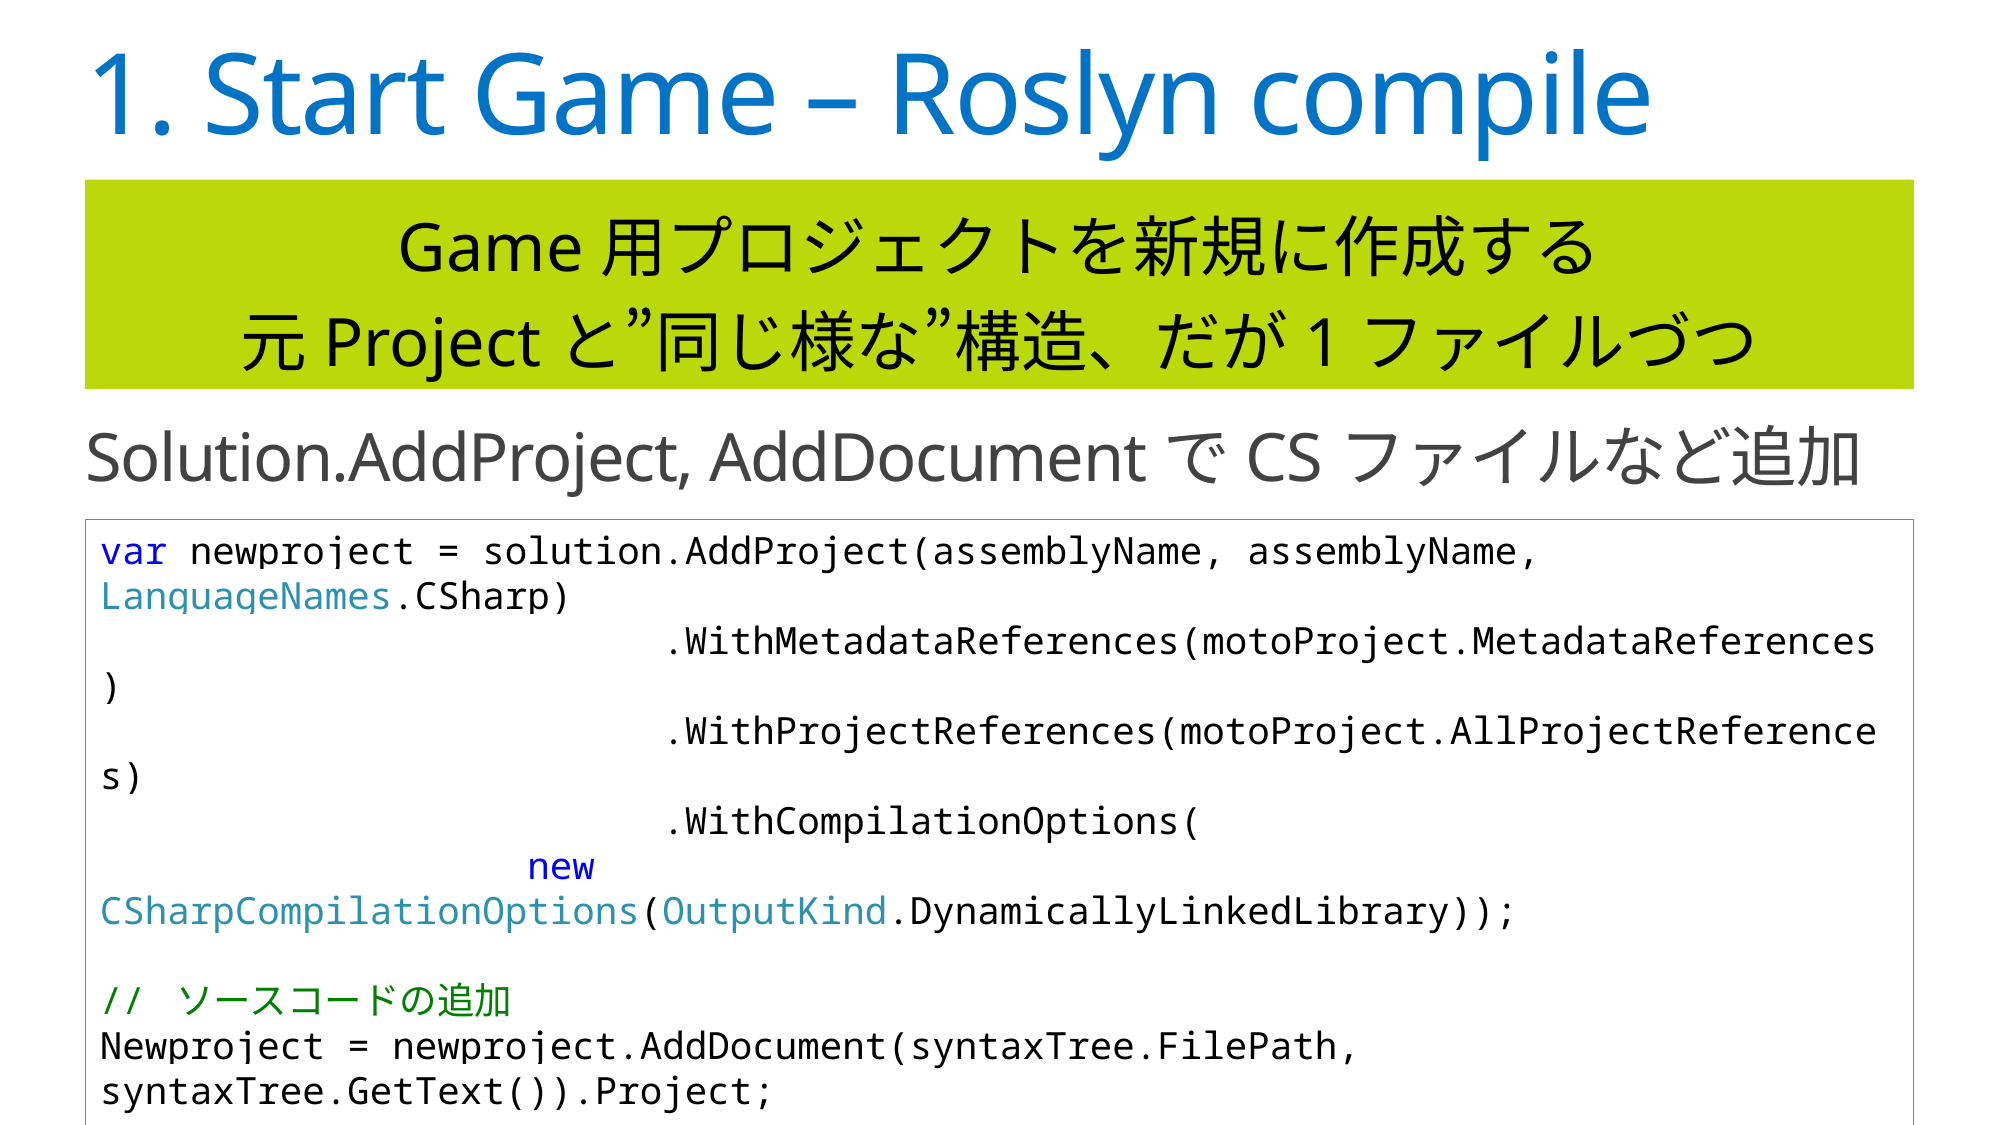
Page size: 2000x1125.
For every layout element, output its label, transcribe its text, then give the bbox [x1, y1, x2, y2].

title 1. Start Game – Roslyn compile [85, 37, 1914, 161]
list Solution.AddProject, AddDocumentでCSファイルなど追加 [85, 423, 1914, 519]
text_box Game用プロジェクトを新規に作成する 元Projectと”同じ様な”構造、だが1ファイルづつ [84, 179, 1915, 390]
text_box var newproject = solution.AddProject(assemblyName, assemblyName, LanguageNames.CSharp) .WithMetadataReferences(motoProject.MetadataReferences) .WithProjectReferences(motoProject.AllProjectReferences) .WithCompilationOptions( new CSharpCompilationOptions(OutputKind.DynamicallyLinkedLibrary)); // ソースコードの追加 Newproject = newproject.AddDocument(syntaxTree.FilePath, syntaxTree.GetText()).Project; // 他のソースコードの参照があれば追加(※しれっと……???) project = newproject.AddProjectReference( new ProjectReference(dependencySourceGroup.Target.Project.Id)); [85, 519, 1914, 1125]
